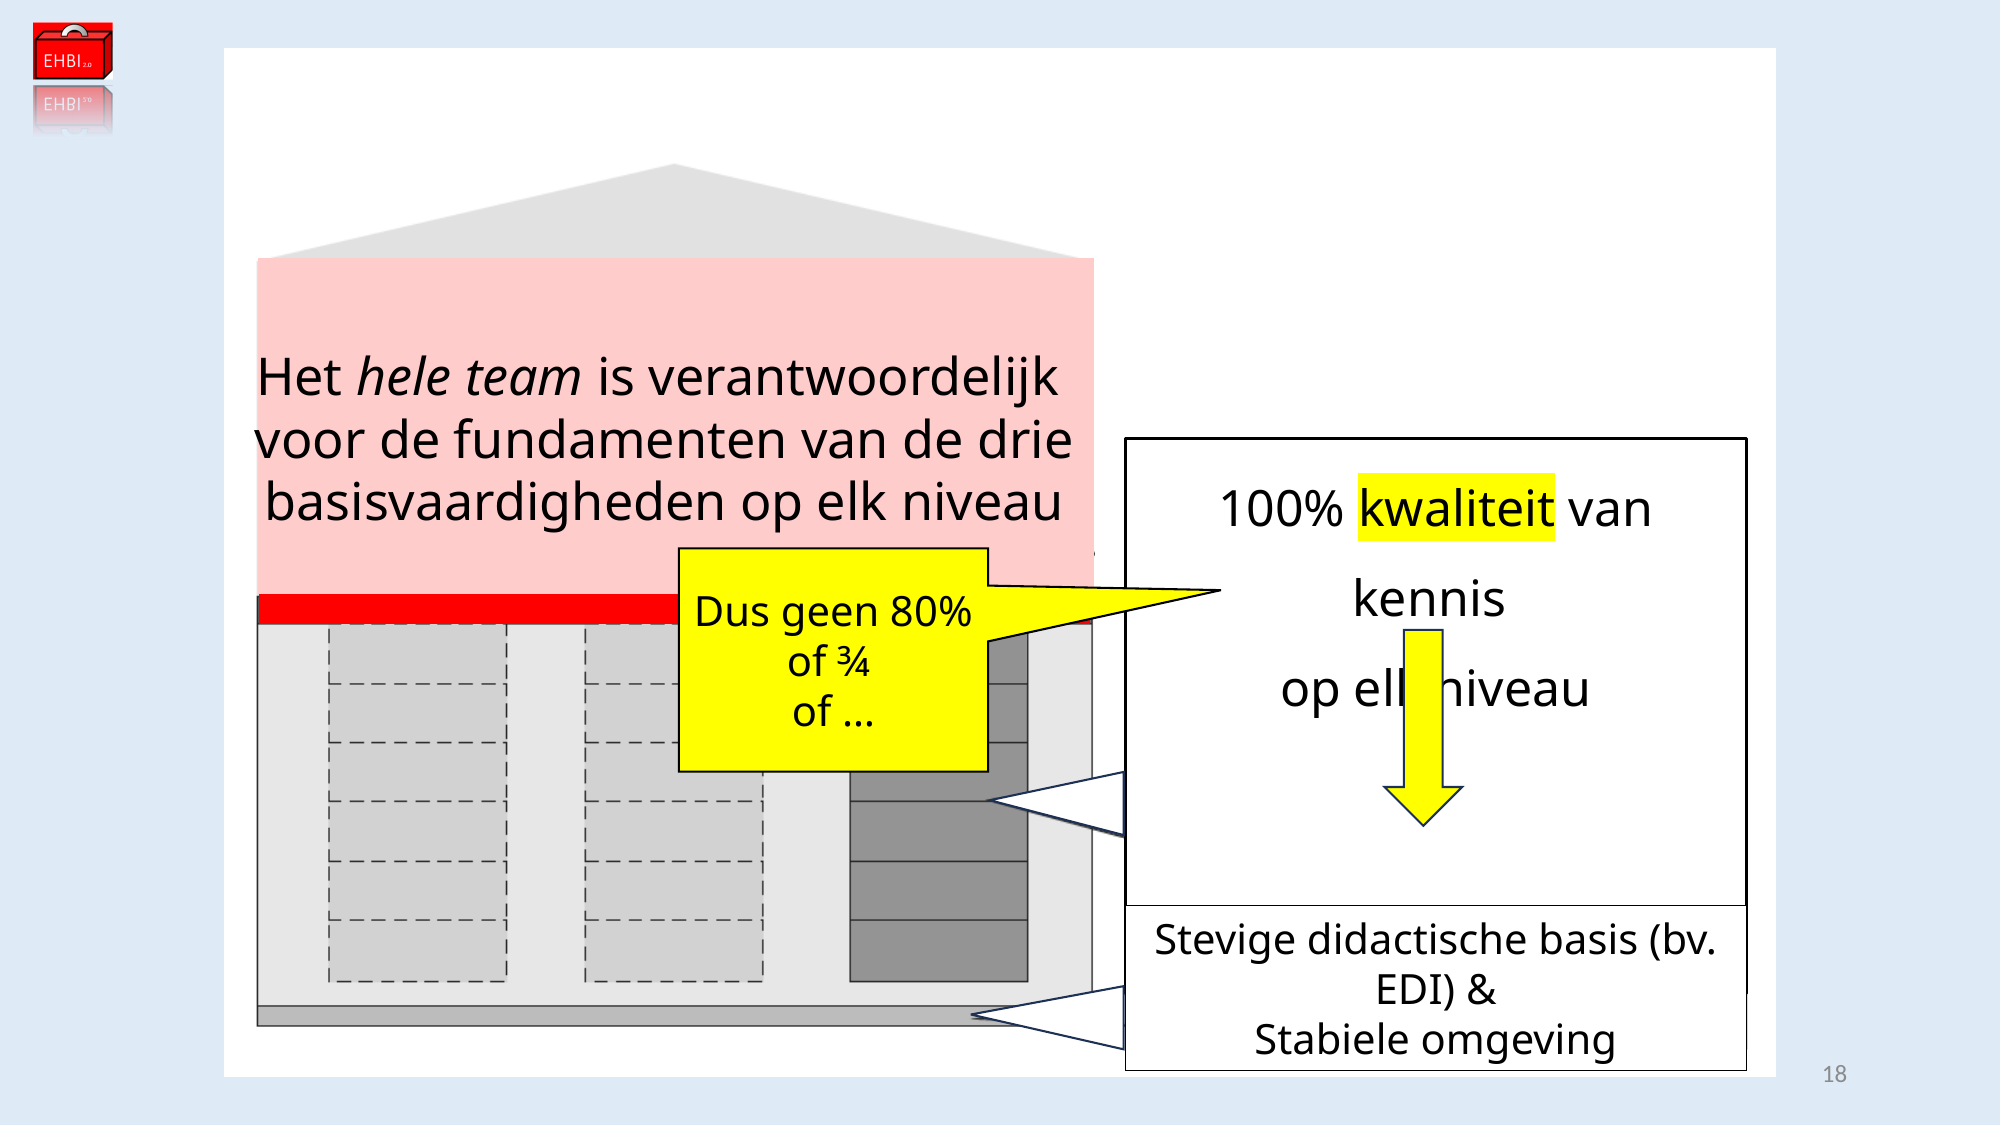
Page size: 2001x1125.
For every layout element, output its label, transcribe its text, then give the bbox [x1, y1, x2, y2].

picture [32, 22, 114, 140]
picture [224, 48, 1776, 1077]
slide_number 18 [1412, 1042, 1863, 1103]
